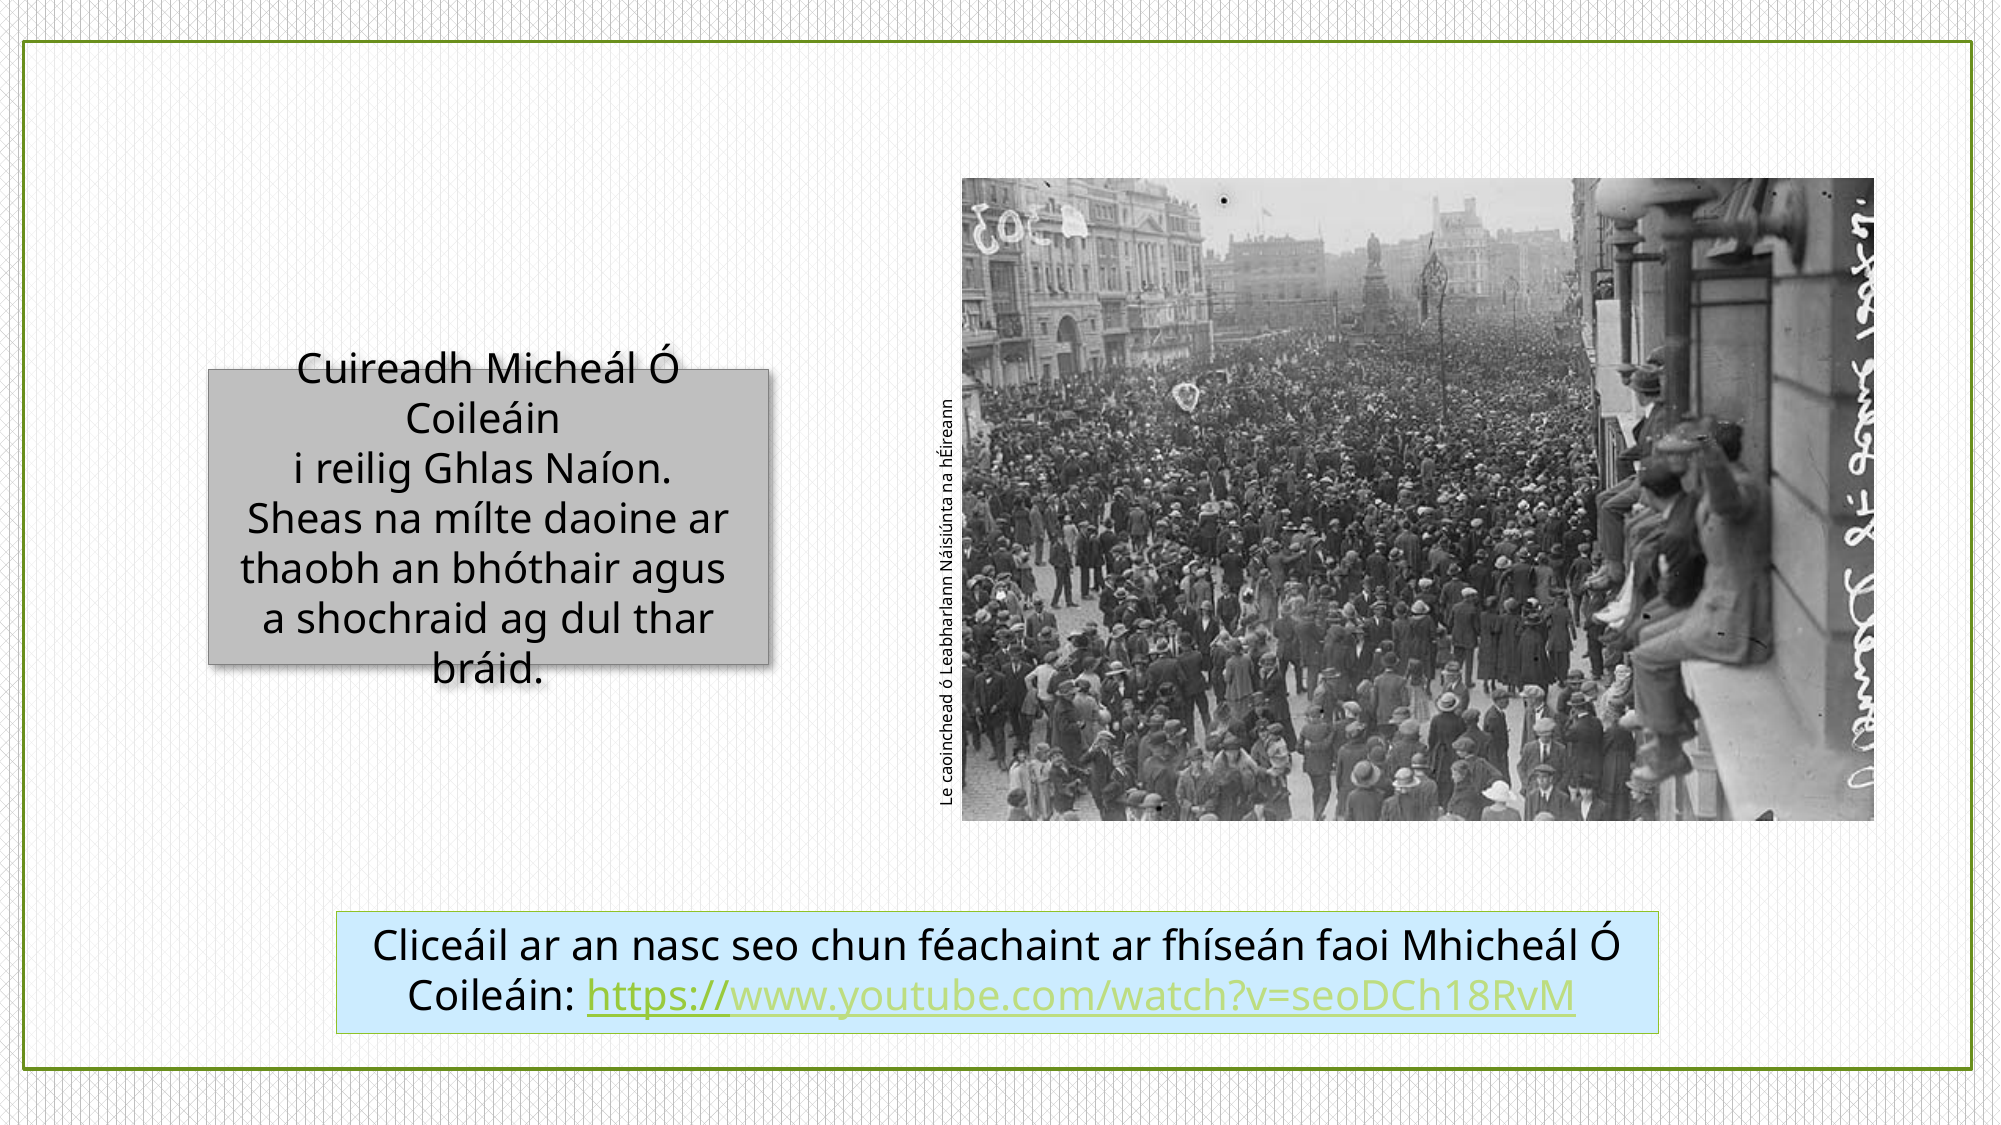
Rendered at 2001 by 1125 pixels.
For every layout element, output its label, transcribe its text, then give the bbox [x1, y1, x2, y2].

text_box [22, 40, 1973, 1071]
picture [961, 177, 1874, 822]
text_box Le caoinchead ó Leabharlann Náisiúnta na hÉireann [927, 382, 957, 821]
text_box Cliceáil ar an nasc seo chun féachaint ar fhíseán faoi Mhicheál Ó Coileáin: https://www.youtube.com/watch?v=seoDCh18RvM [336, 911, 1659, 1034]
text_box Cuireadh Micheál Ó Coileáin i reilig Ghlas Naíon. Sheas na mílte daoine ar thaobh an bhóthair agus a shochraid ag dul thar bráid. [207, 368, 770, 666]
